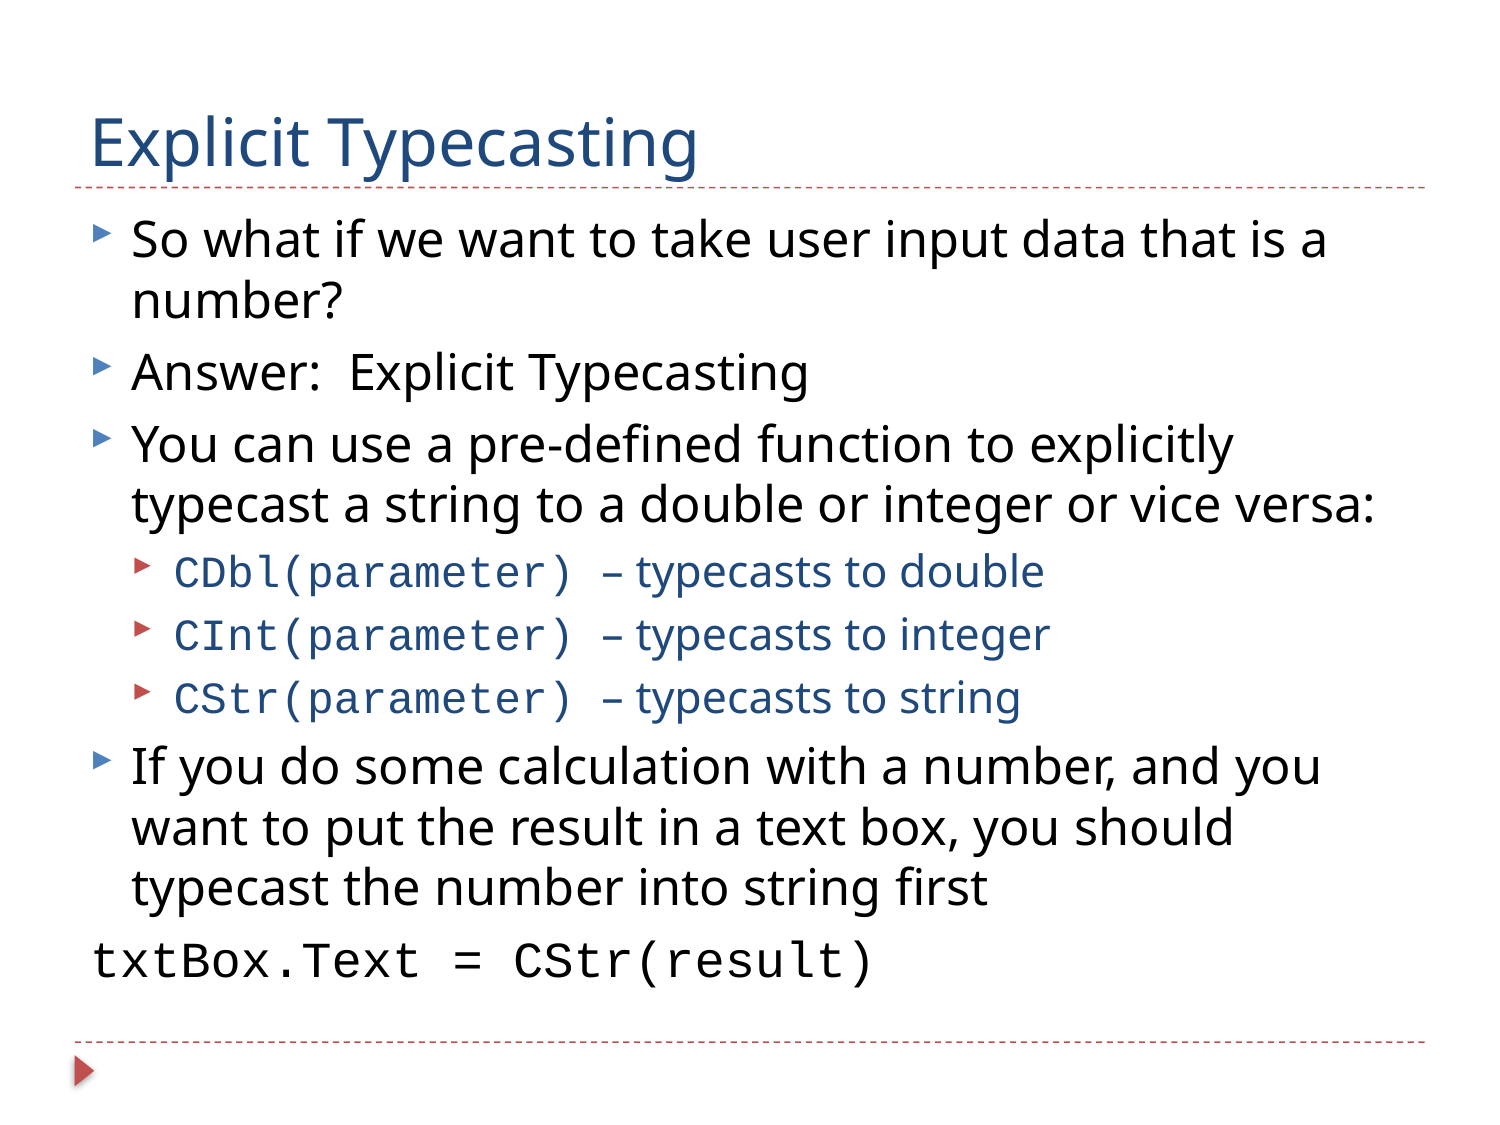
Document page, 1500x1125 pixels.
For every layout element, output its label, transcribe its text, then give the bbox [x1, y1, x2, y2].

title Explicit Typecasting [75, 24, 1425, 188]
list So what if we want to take user input data that is a number? Answer: Explicit Typecasting You can use a pre-defined function to explicitly typecast a string to a double or integer or vice versa: CDbl(parameter) – typecasts to double CInt(parameter) – typecasts to integer CStr(parameter) – typecasts to string If you do some calculation with a number, and you want to put the result in a text box, you should typecast the number into string first txtBox.Text = CStr(result) [75, 200, 1425, 1010]
